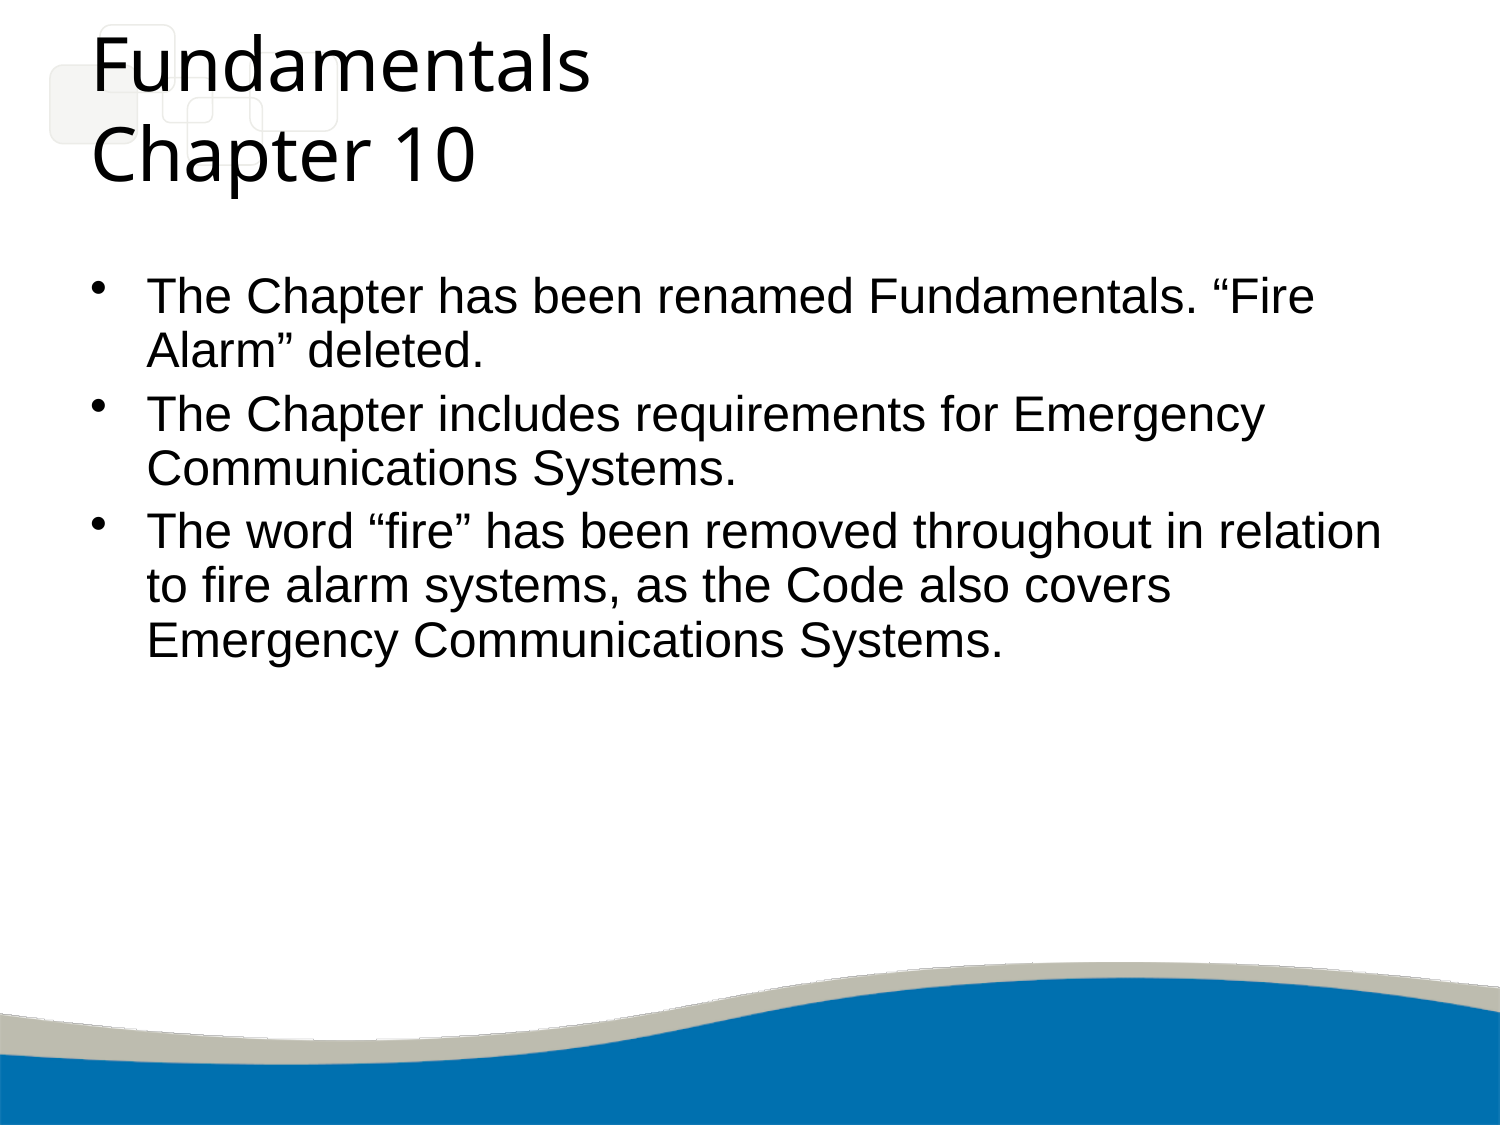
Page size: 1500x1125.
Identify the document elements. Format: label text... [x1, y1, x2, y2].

picture [0, 962, 1500, 1125]
title Fundamentals Chapter 10 [74, 12, 1426, 201]
list The Chapter has been renamed Fundamentals. “Fire Alarm” deleted. The Chapter includes requirements for Emergency Communications Systems. The word “fire” has been removed throughout in relation to fire alarm systems, as the Code also covers Emergency Communications Systems. [74, 262, 1426, 1101]
